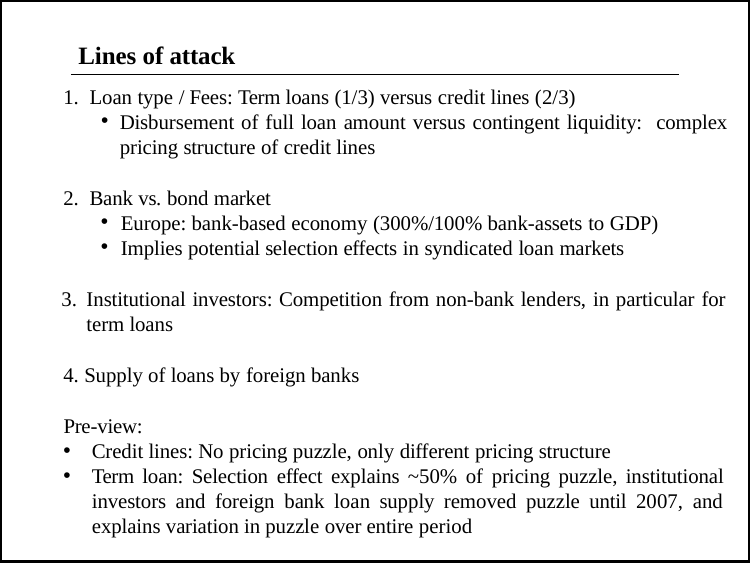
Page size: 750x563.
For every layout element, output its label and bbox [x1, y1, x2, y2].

text_box [0, 0, 750, 563]
